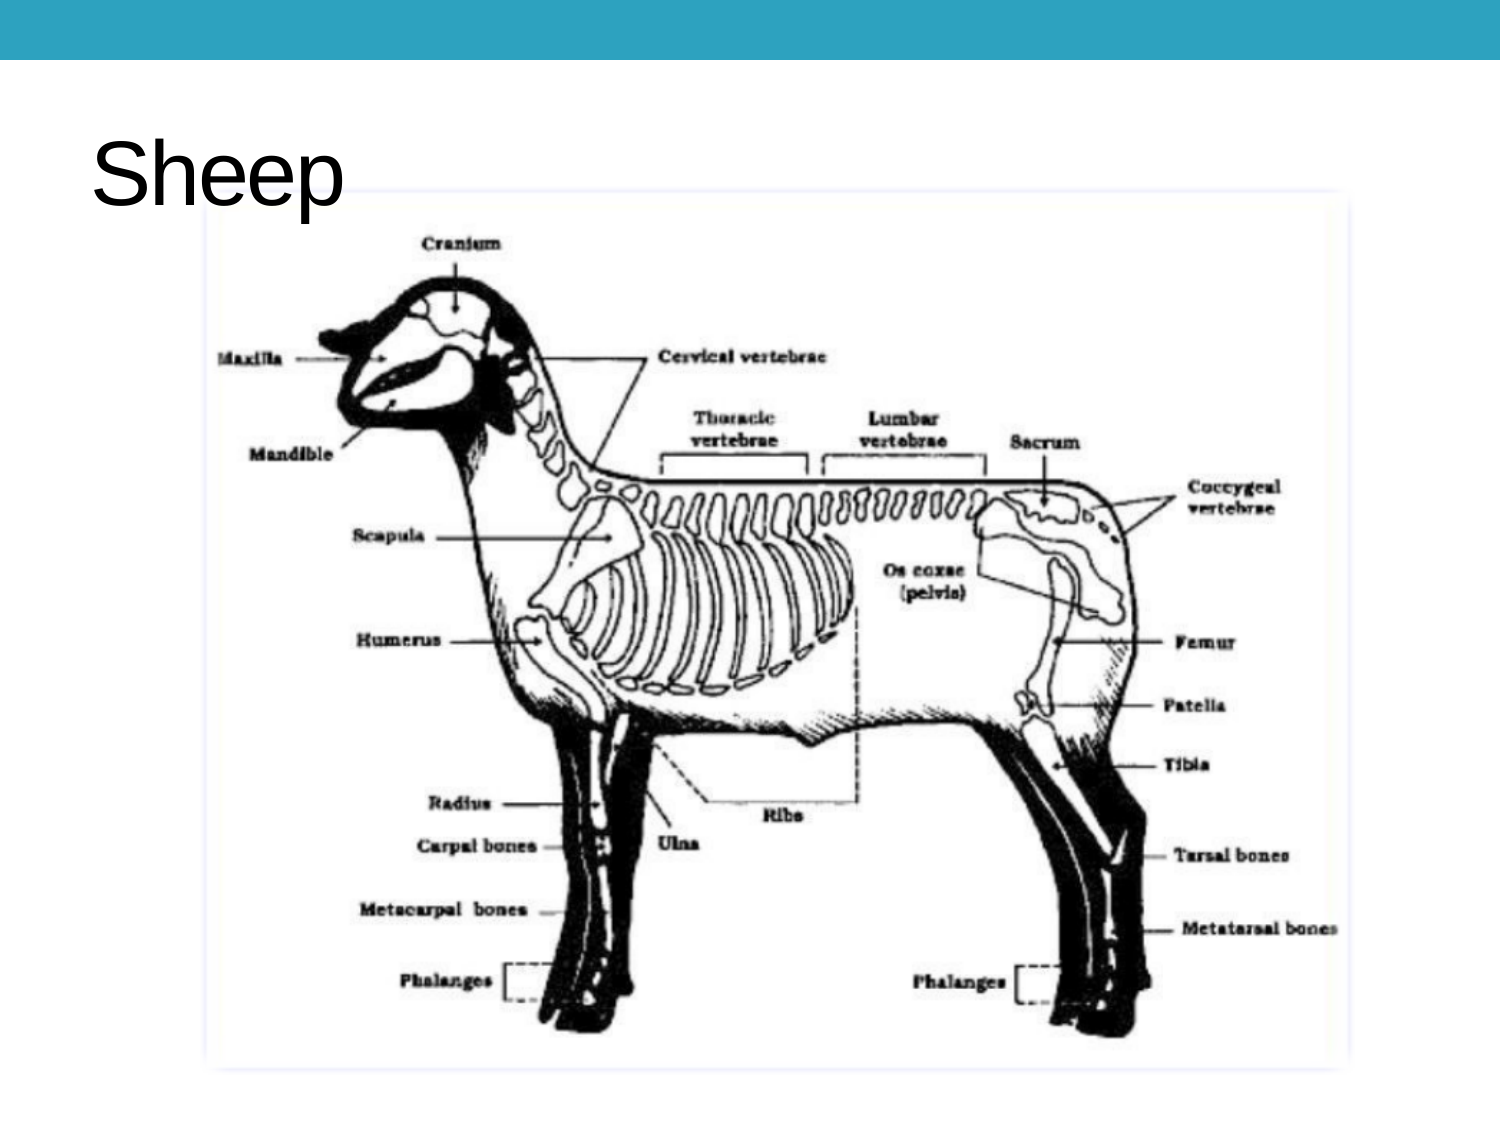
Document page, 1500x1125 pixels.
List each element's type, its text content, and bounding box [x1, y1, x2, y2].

title Sheep [75, 87, 1425, 250]
picture [199, 186, 1355, 1075]
